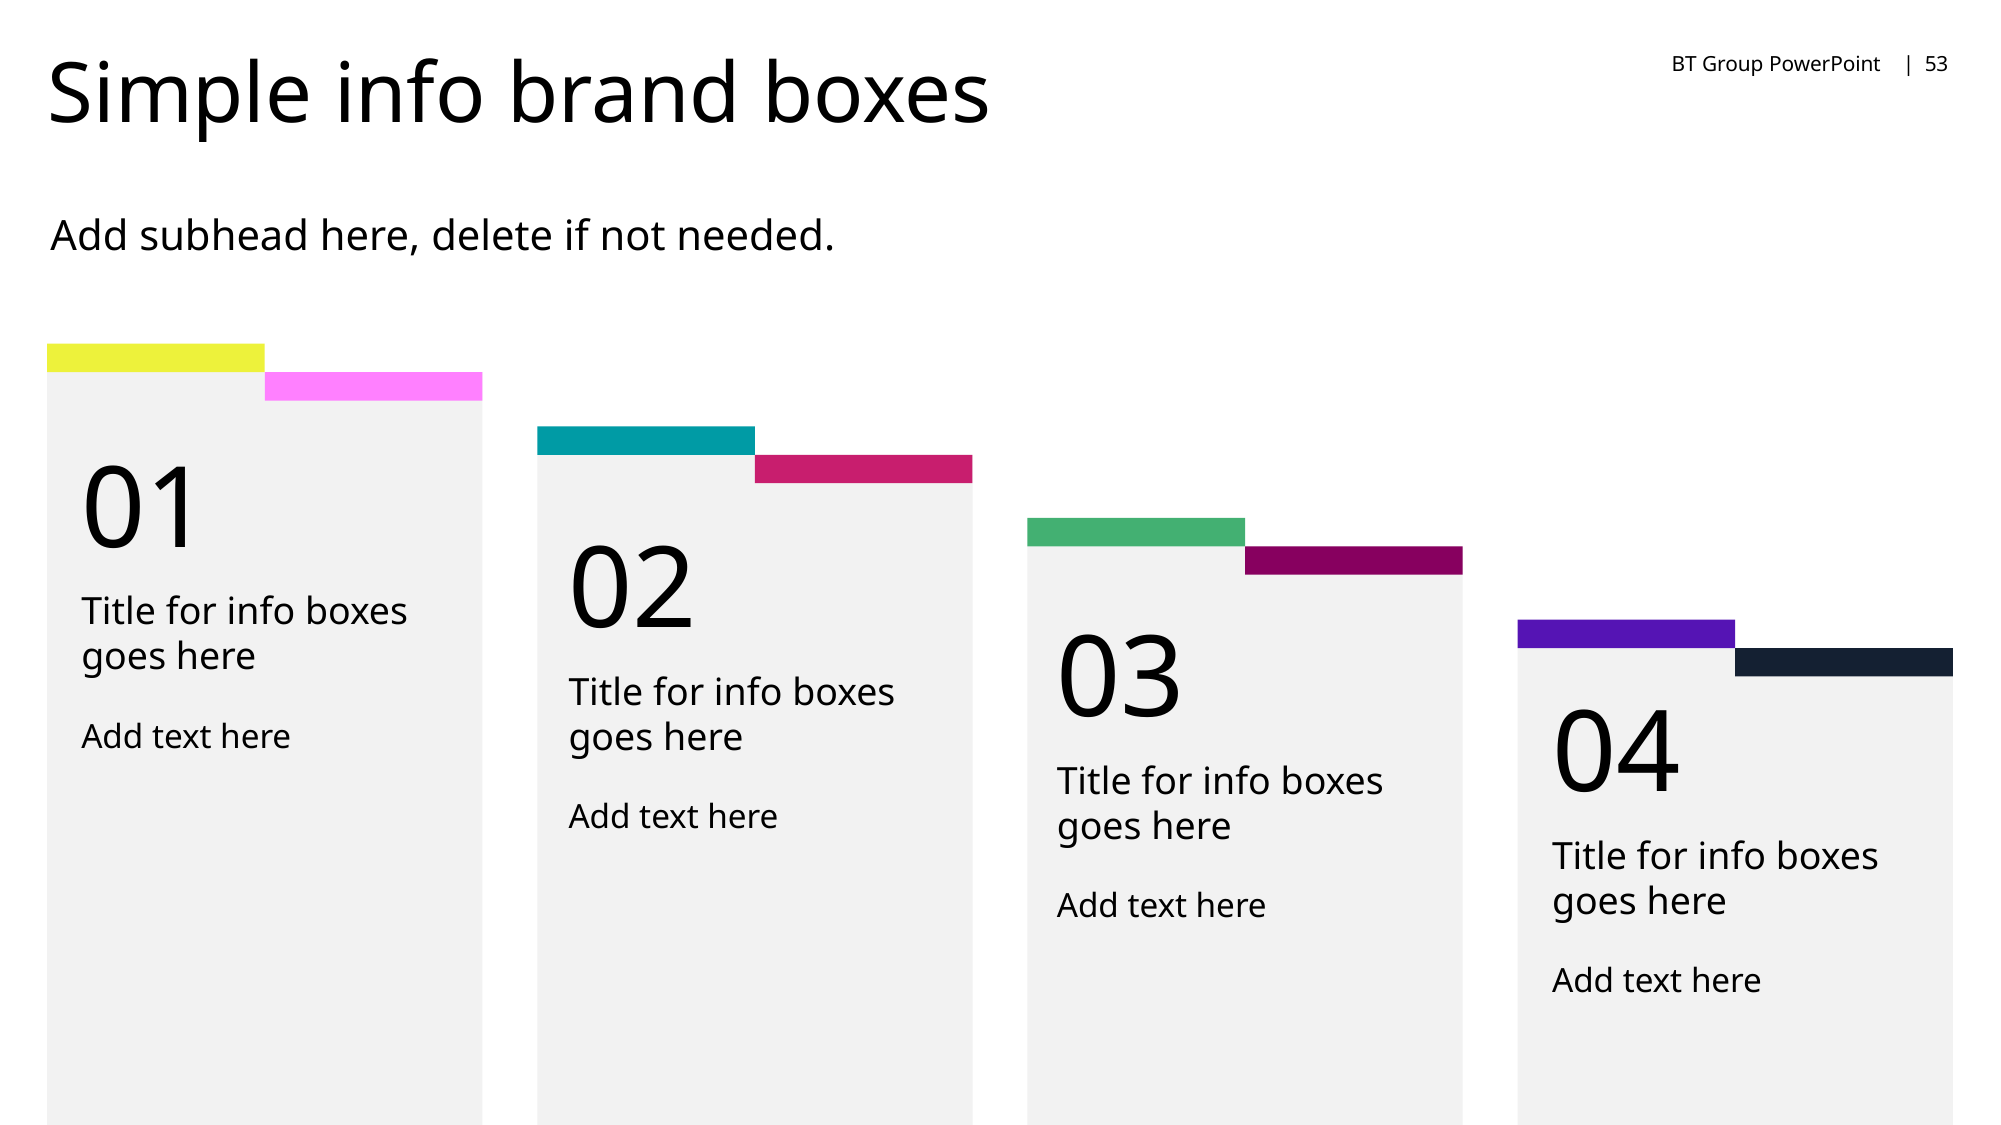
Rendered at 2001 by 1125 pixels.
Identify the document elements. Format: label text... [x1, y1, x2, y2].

list 03 [1056, 603, 1252, 739]
slide_number 53 [1924, 50, 1985, 85]
list 04 [1552, 678, 1748, 814]
list 01 [81, 434, 277, 570]
list 02 [568, 514, 764, 650]
list Title for info boxes goes here Add text here [1056, 756, 1424, 1041]
list Title for info boxes goes here Add text here [81, 587, 448, 1041]
list Title for info boxes goes here Add text here [568, 667, 935, 1041]
list Add subhead here, delete if not needed. [50, 208, 1473, 344]
footer BT Group PowerPoint | [1472, 50, 1915, 85]
title Simple info brand boxes [47, 51, 1950, 209]
list Title for info boxes goes here Add text here [1552, 831, 1919, 1041]
